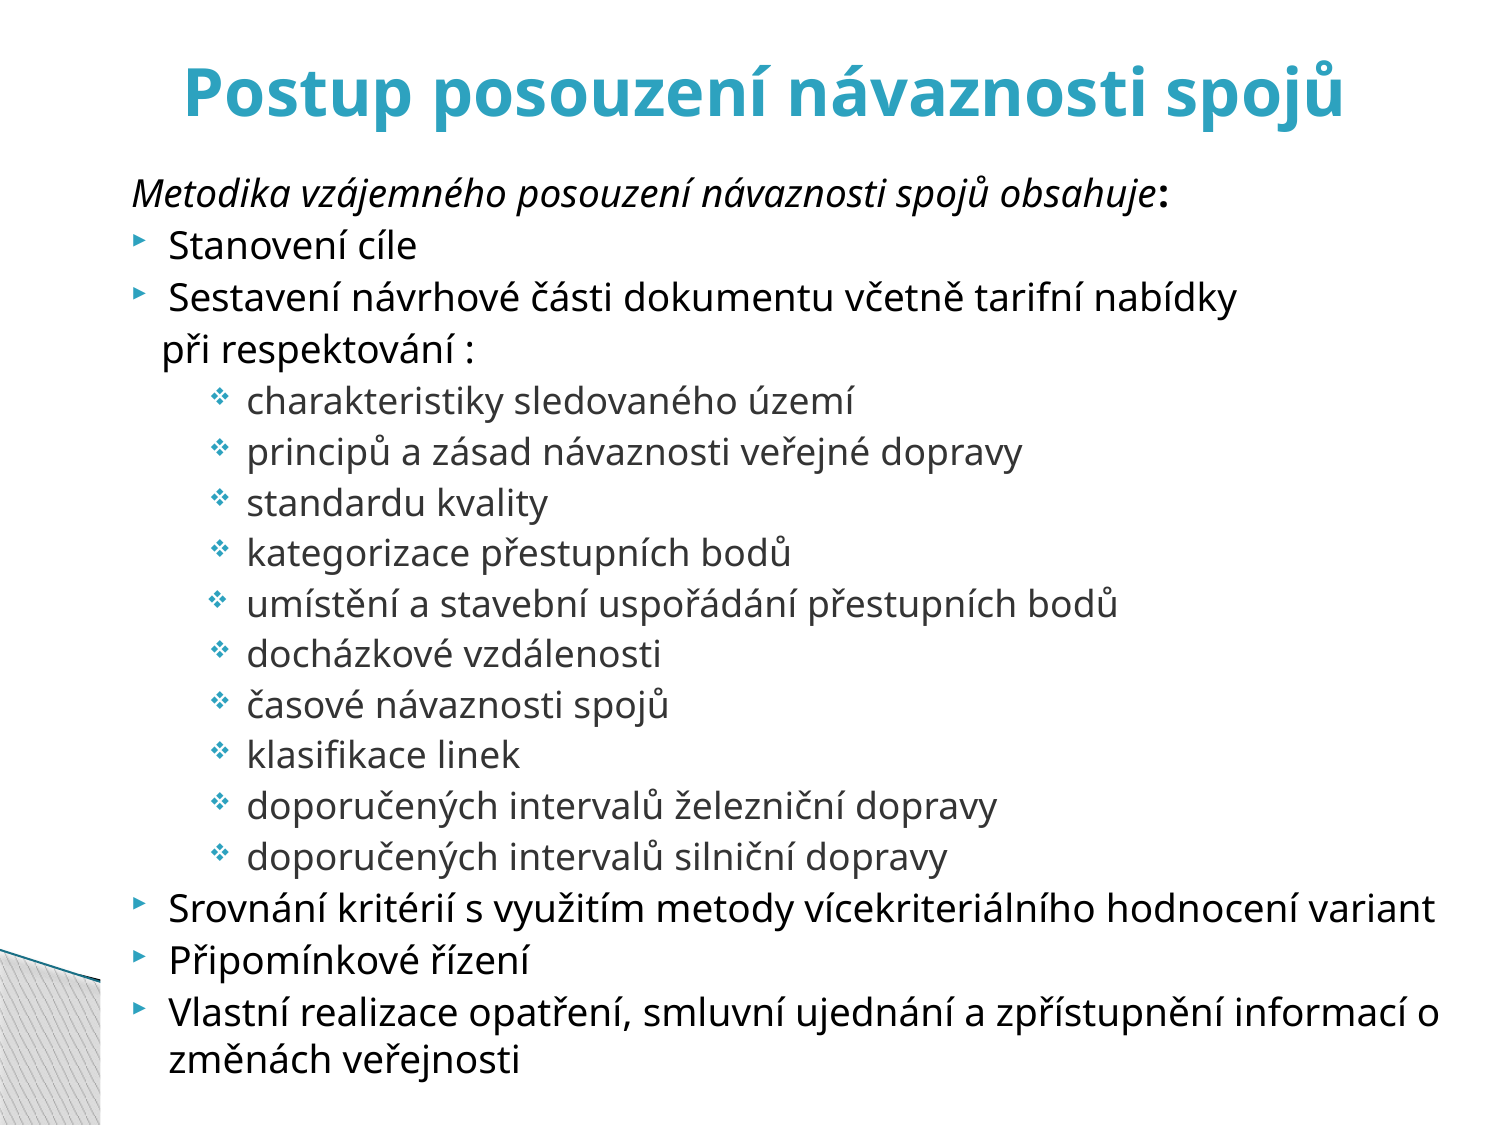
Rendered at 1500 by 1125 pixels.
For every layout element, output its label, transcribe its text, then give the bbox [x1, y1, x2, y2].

list Metodika vzájemného posouzení návaznosti spojů obsahuje: Stanovení cíle Sestavení návrhové části dokumentu včetně tarifní nabídky při respektování : charakteristiky sledovaného území principů a zásad návaznosti veřejné dopravy standardu kvality kategorizace přestupních bodů umístění a stavební uspořádání přestupních bodů docházkové vzdálenosti časové návaznosti spojů klasifikace linek doporučených intervalů železniční dopravy doporučených intervalů silniční dopravy Srovnání kritérií s využitím metody vícekriteriálního hodnocení variant Připomínkové řízení Vlastní realizace opatření, smluvní ujednání a zpřístupnění informací o změnách veřejnosti [100, 160, 1471, 1125]
title Postup posouzení návaznosti spojů [135, 30, 1412, 149]
